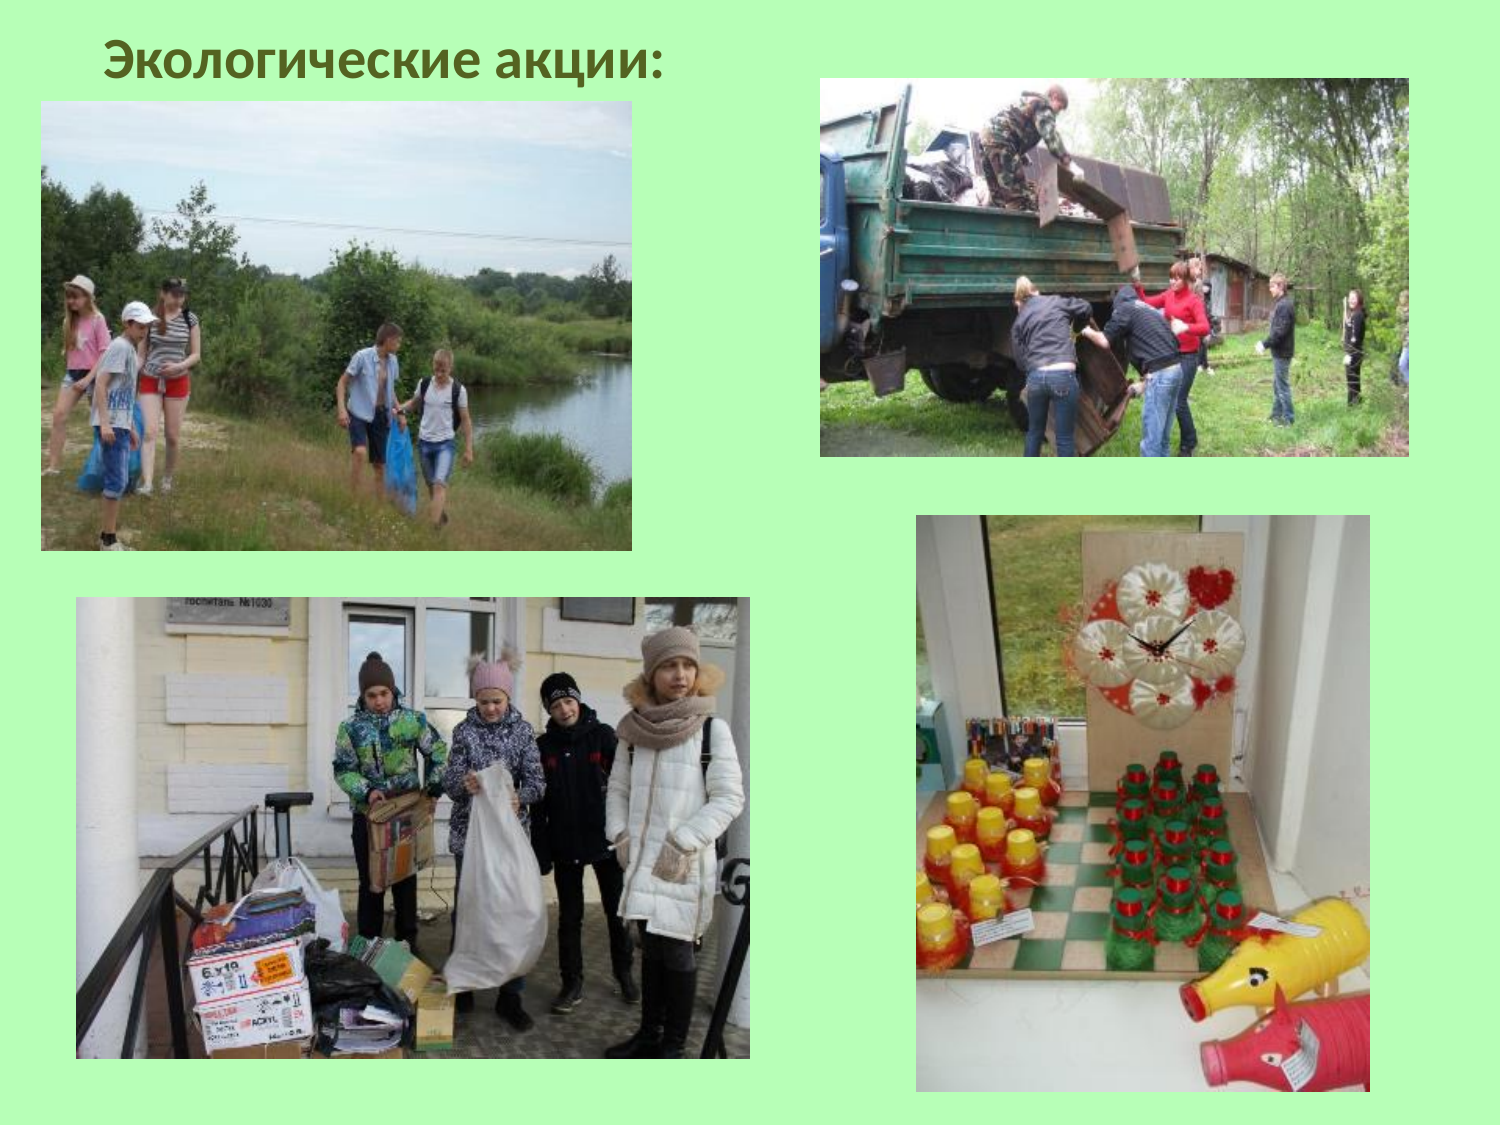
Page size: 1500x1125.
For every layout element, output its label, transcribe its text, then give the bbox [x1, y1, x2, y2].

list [41, 101, 633, 551]
picture [820, 77, 1410, 457]
title Экологические акции: [88, 0, 1439, 124]
picture [76, 597, 751, 1059]
picture [916, 514, 1371, 1092]
